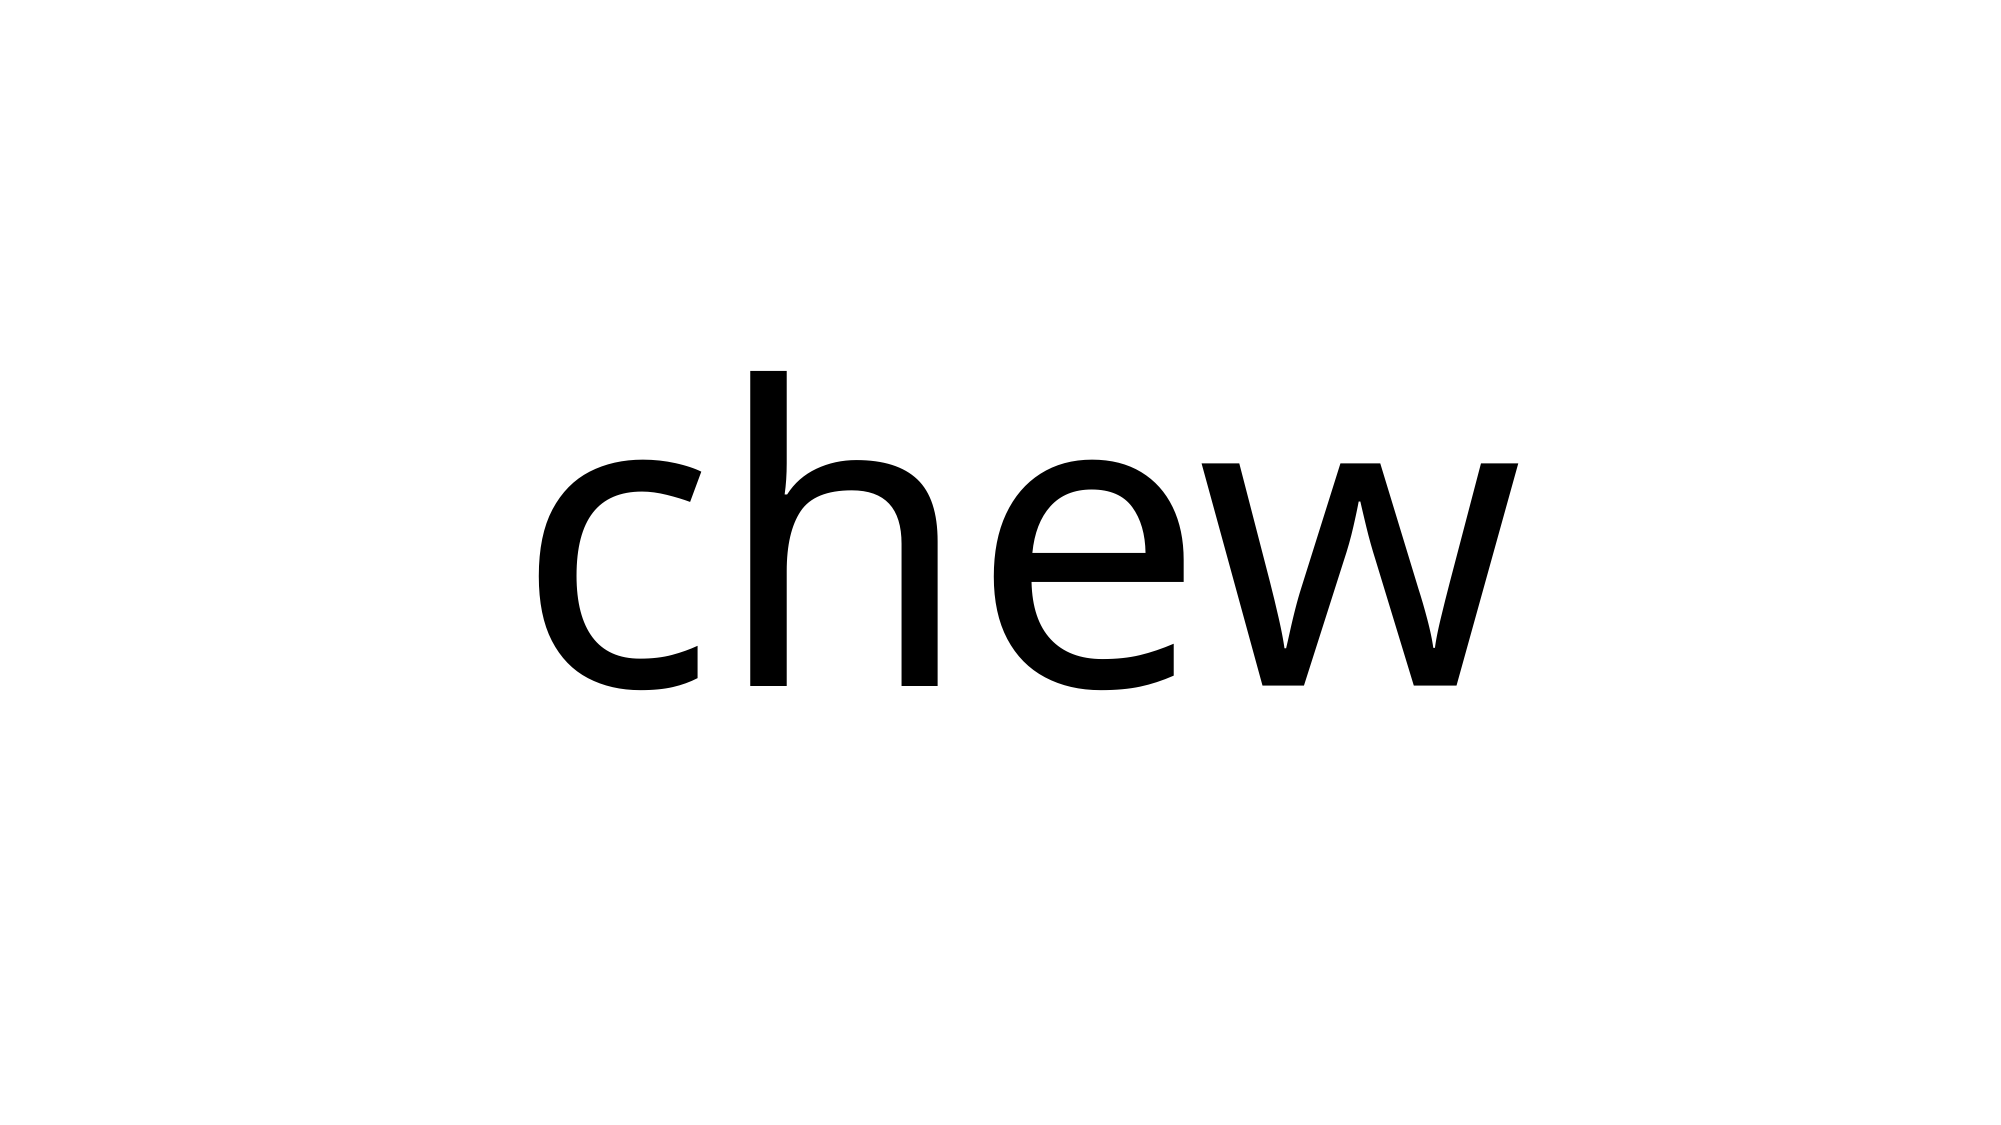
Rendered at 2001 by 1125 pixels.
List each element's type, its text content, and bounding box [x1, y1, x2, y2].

text_box chew [157, 443, 1883, 662]
